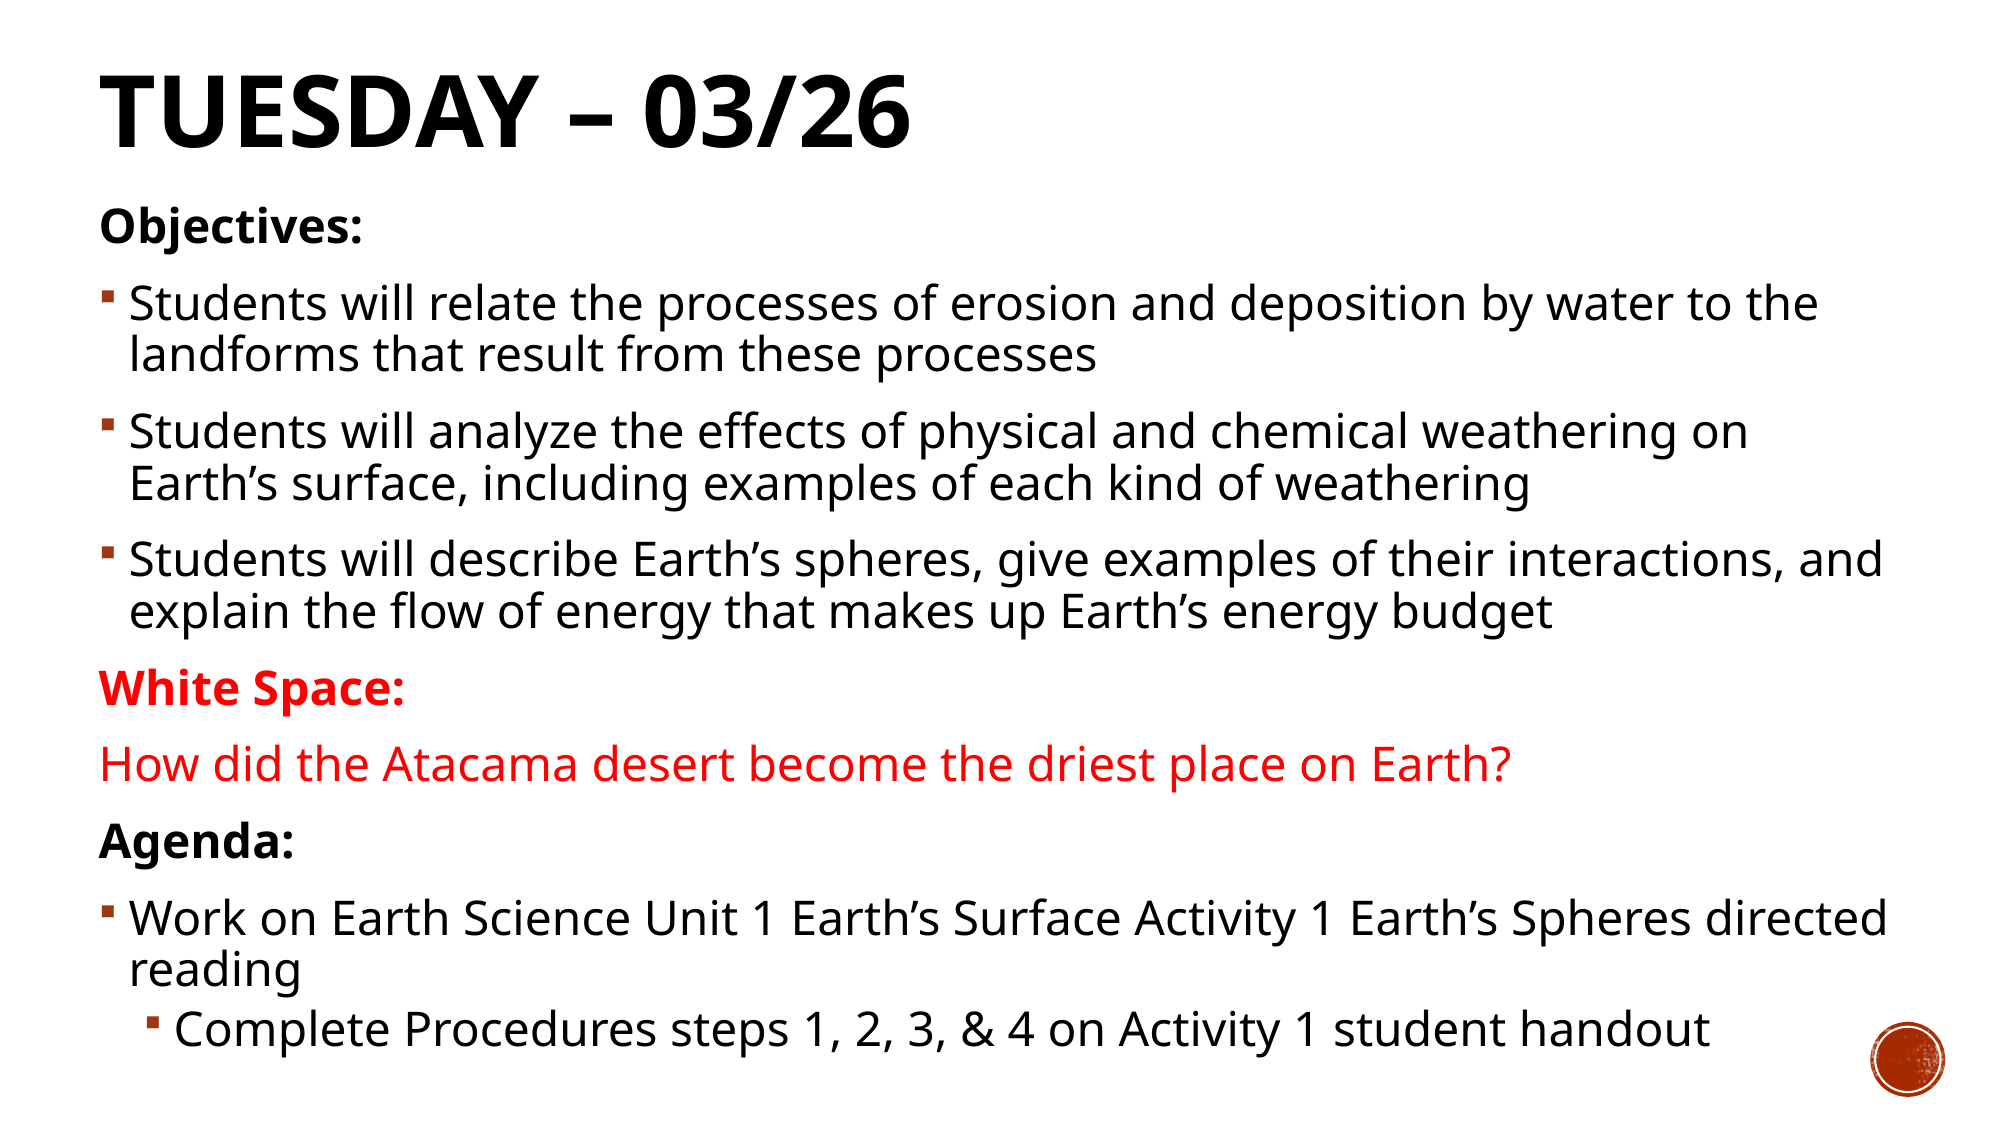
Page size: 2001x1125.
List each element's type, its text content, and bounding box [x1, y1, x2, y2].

list Objectives: Students will relate the processes of erosion and deposition by water to the landforms that result from these processes Students will analyze the effects of physical and chemical weathering on Earth’s surface, including examples of each kind of weathering Students will describe Earth’s spheres, give examples of their interactions, and explain the flow of energy that makes up Earth’s energy budget White Space: How did the Atacama desert become the driest place on Earth? Agenda: Work on Earth Science Unit 1 Earth’s Surface Activity 1 Earth’s Spheres directed reading Complete Procedures steps 1, 2, 3, & 4 on Activity 1 student handout [83, 194, 1929, 1081]
title Tuesday – 03/26 [83, 44, 1869, 186]
